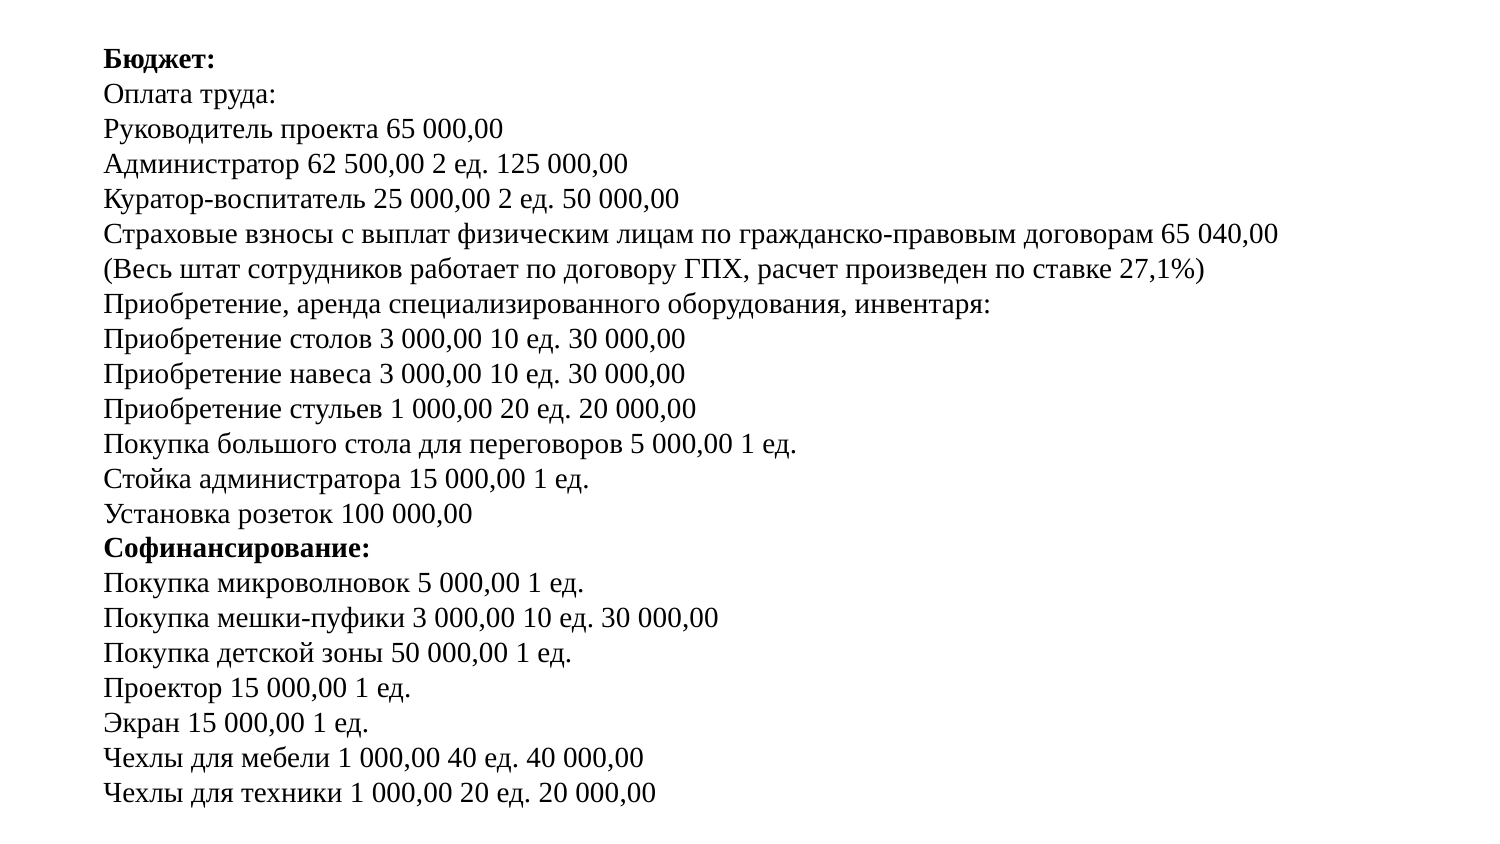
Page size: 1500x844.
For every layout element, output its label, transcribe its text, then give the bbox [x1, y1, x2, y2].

text_box Бюджет: Оплата труда: Руководитель проекта 65 000,00 Администратор 62 500,00 2 ед. 125 000,00 Куратор-воспитатель 25 000,00 2 ед. 50 000,00 Страховые взносы с выплат физическим лицам по гражданско-правовым договорам 65 040,00 (Весь штат сотрудников работает по договору ГПХ, расчет произведен по ставке 27,1%) Приобретение, аренда специализированного оборудования, инвентаря: Приобретение столов 3 000,00 10 ед. 30 000,00 Приобретение навеса 3 000,00 10 ед. 30 000,00 Приобретение стульев 1 000,00 20 ед. 20 000,00 Покупка большого стола для переговоров 5 000,00 1 ед. Стойка администратора 15 000,00 1 ед. Установка розеток 100 000,00 Софинансирование: Покупка микроволновок 5 000,00 1 ед. Покупка мешки-пуфики 3 000,00 10 ед. 30 000,00 Покупка детской зоны 50 000,00 1 ед. Проектор 15 000,00 1 ед. Экран 15 000,00 1 ед. Чехлы для мебели 1 000,00 40 ед. 40 000,00 Чехлы для техники 1 000,00 20 ед. 20 000,00 [88, 32, 1483, 816]
